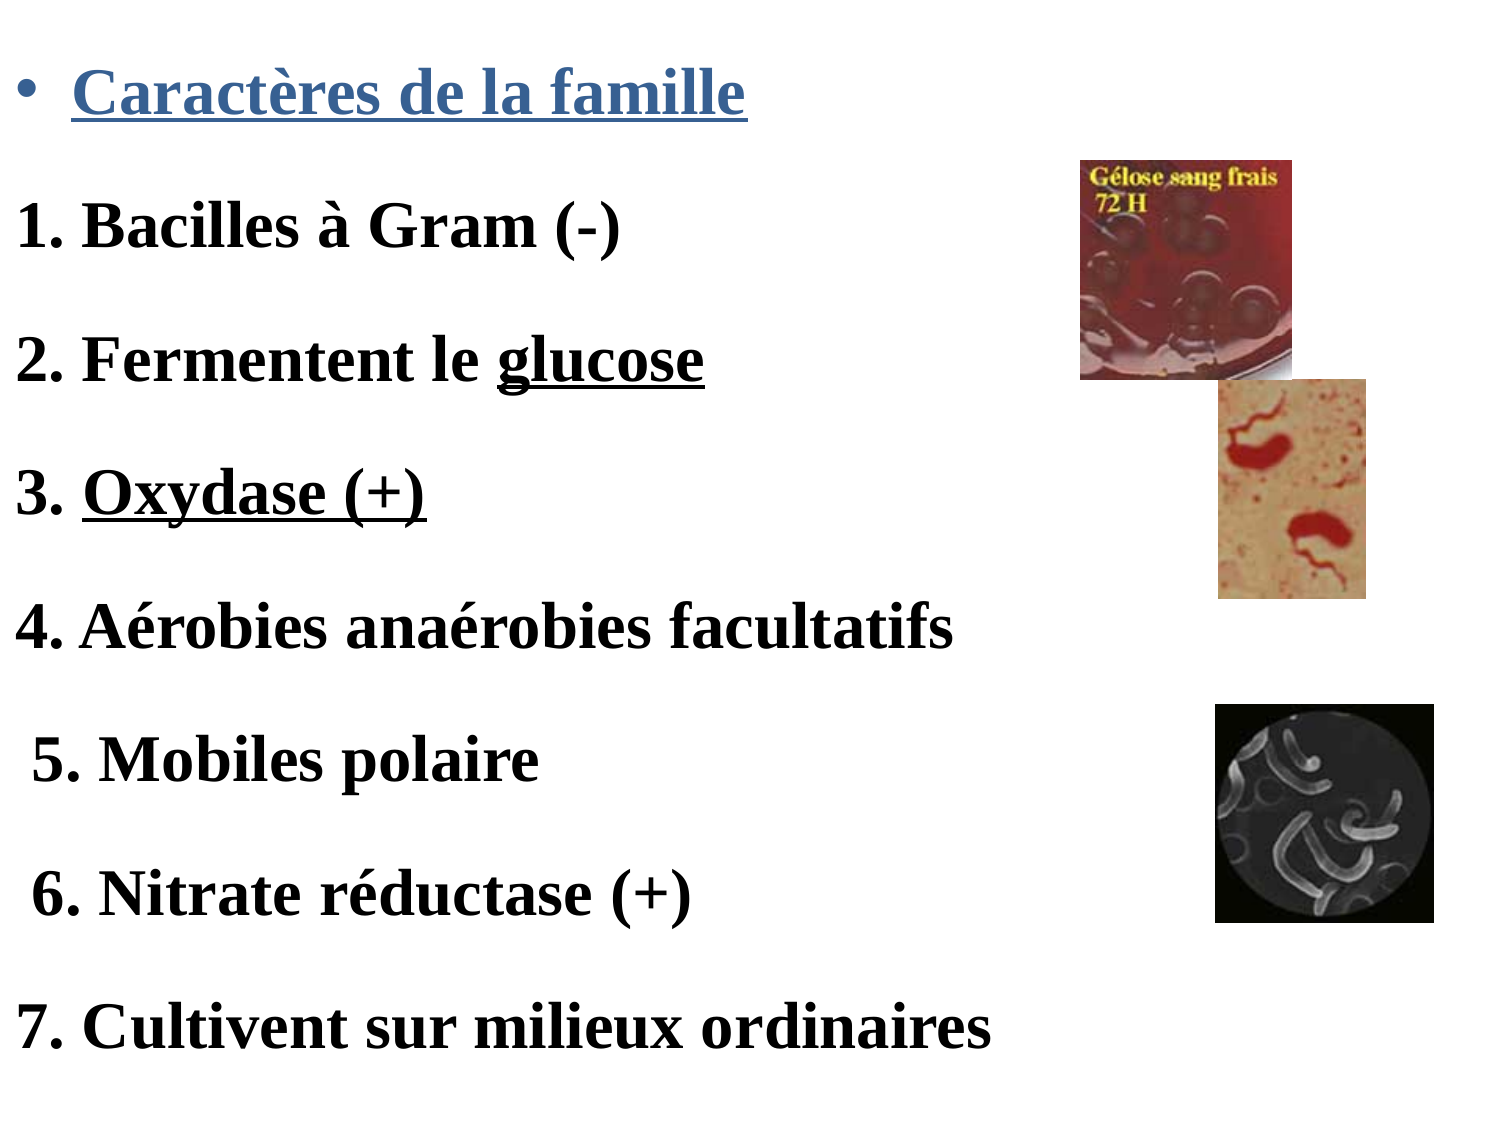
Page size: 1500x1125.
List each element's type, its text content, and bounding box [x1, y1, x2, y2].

list Caractères de la famille 1. Bacilles à Gram (-) 2. Fermentent le glucose 3. Oxydase (+) 4. Aérobies anaérobies facultatifs 5. Mobiles polaire 6. Nitrate réductase (+) 7. Cultivent sur milieux ordinaires [0, 0, 1500, 1106]
picture [1080, 160, 1366, 599]
picture [1214, 703, 1434, 924]
